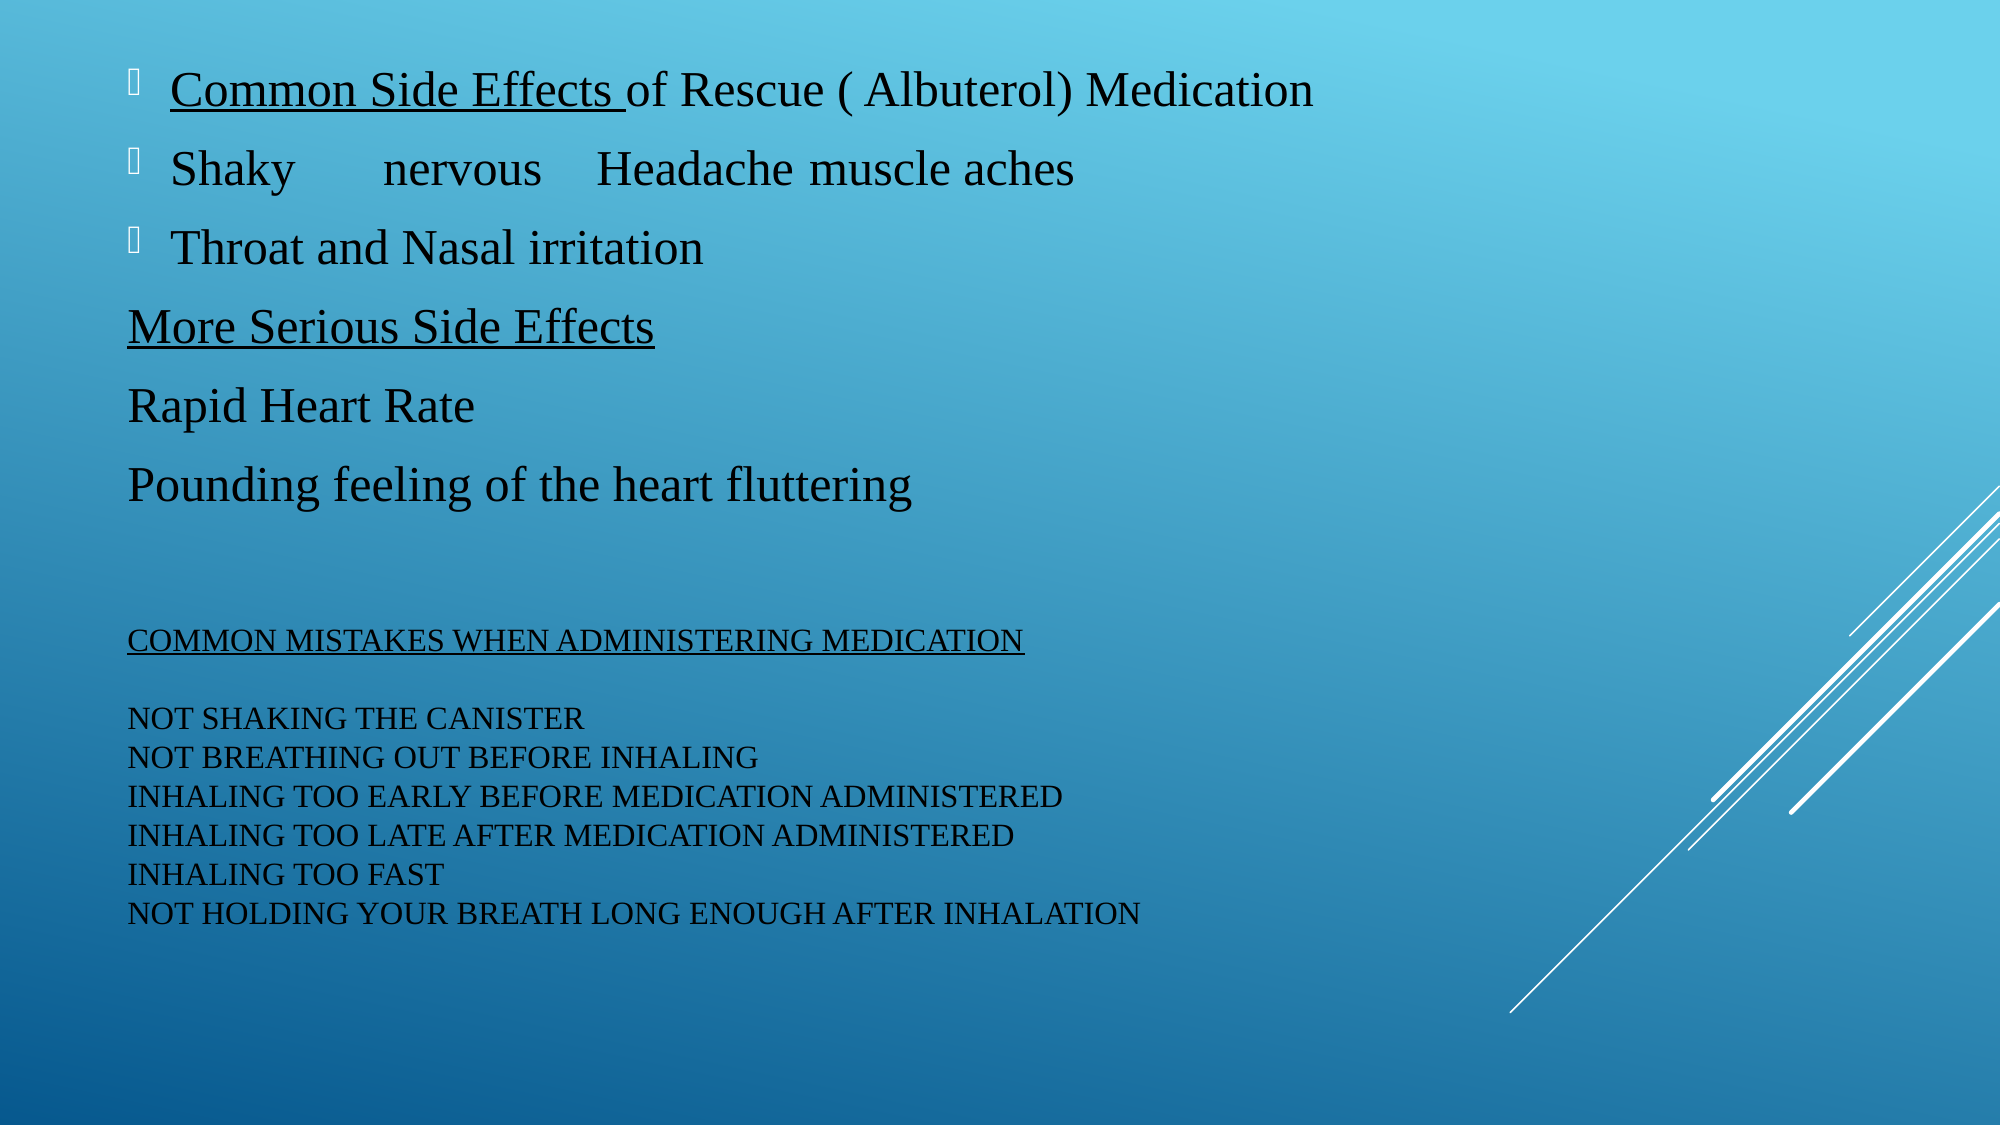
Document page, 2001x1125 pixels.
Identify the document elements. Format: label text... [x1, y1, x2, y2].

list Common Side Effects of Rescue ( Albuterol) Medication Shaky nervous Headache muscle aches Throat and Nasal irritation More Serious Side Effects Rapid Heart Rate Pounding feeling of the heart fluttering [112, 48, 1513, 522]
title Common Mistakes when administering medication Not shaking the canister Not breathing out before inhaling Inhaling too early before medication administered Inhaling too late after medication administered Inhaling too fast Not holding your breath long enough after inhalation [112, 530, 1588, 984]
